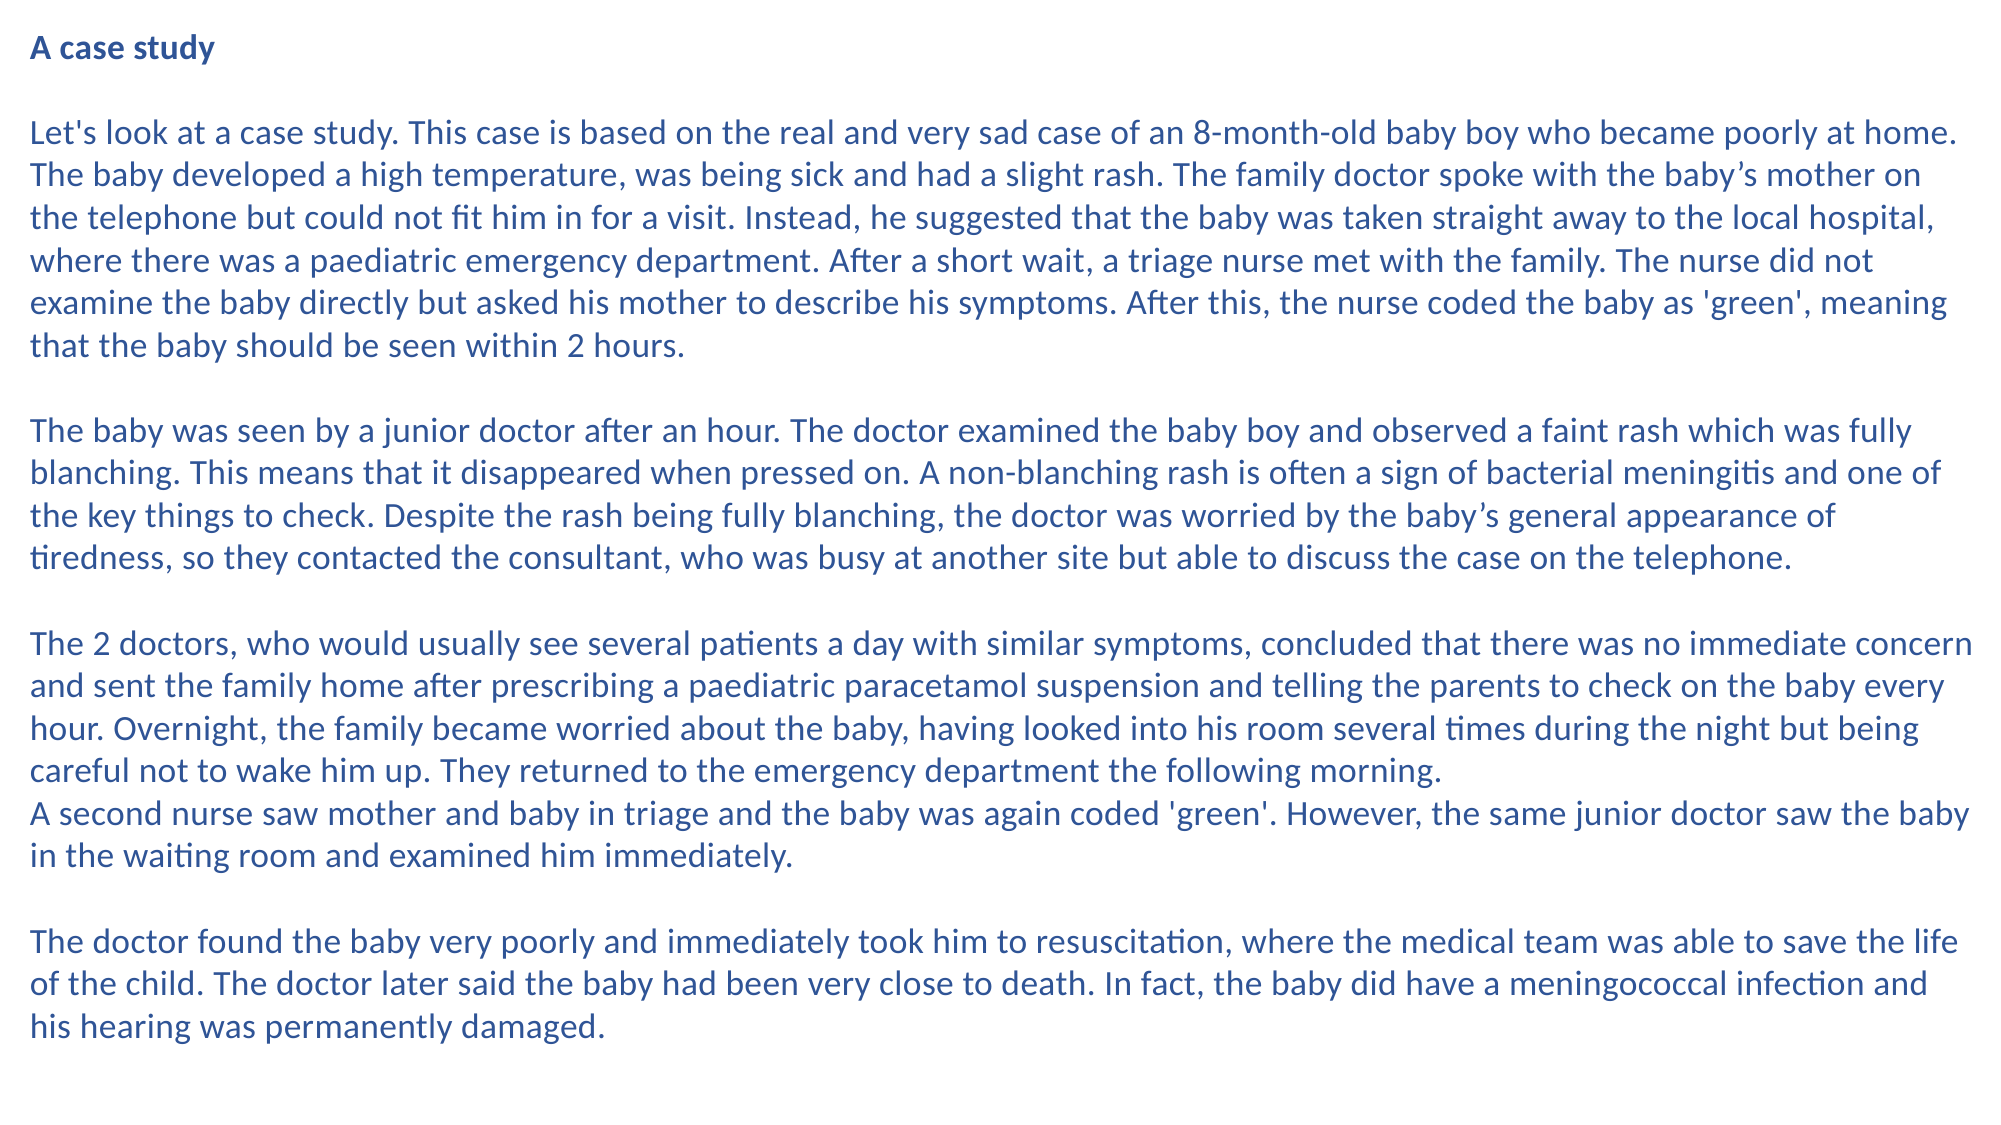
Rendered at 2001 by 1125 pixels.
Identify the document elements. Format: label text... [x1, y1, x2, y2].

text_box A case study Let's look at a case study. This case is based on the real and very sad case of an 8-month-old baby boy who became poorly at home. The baby developed a high temperature, was being sick and had a slight rash. The family doctor spoke with the baby’s mother on the telephone but could not fit him in for a visit. Instead, he suggested that the baby was taken straight away to the local hospital, where there was a paediatric emergency department. After a short wait, a triage nurse met with the family. The nurse did not examine the baby directly but asked his mother to describe his symptoms. After this, the nurse coded the baby as 'green', meaning that the baby should be seen within 2 hours. The baby was seen by a junior doctor after an hour. The doctor examined the baby boy and observed a faint rash which was fully blanching. This means that it disappeared when pressed on. A non-blanching rash is often a sign of bacterial meningitis and one of the key things to check. Despite the rash being fully blanching, the doctor was worried by the baby’s general appearance of tiredness, so they contacted the consultant, who was busy at another site but able to discuss the case on the telephone. The 2 doctors, who would usually see several patients a day with similar symptoms, concluded that there was no immediate concern and sent the family home after prescribing a paediatric paracetamol suspension and telling the parents to check on the baby every hour. Overnight, the family became worried about the baby, having looked into his room several times during the night but being careful not to wake him up. They returned to the emergency department the following morning. A second nurse saw mother and baby in triage and the baby was again coded 'green'. However, the same junior doctor saw the baby in the waiting room and examined him immediately. The doctor found the baby very poorly and immediately took him to resuscitation, where the medical team was able to save the life of the child. The doctor later said the baby had been very close to death. In fact, the baby did have a meningococcal infection and his hearing was permanently damaged. [27, 20, 1980, 1046]
